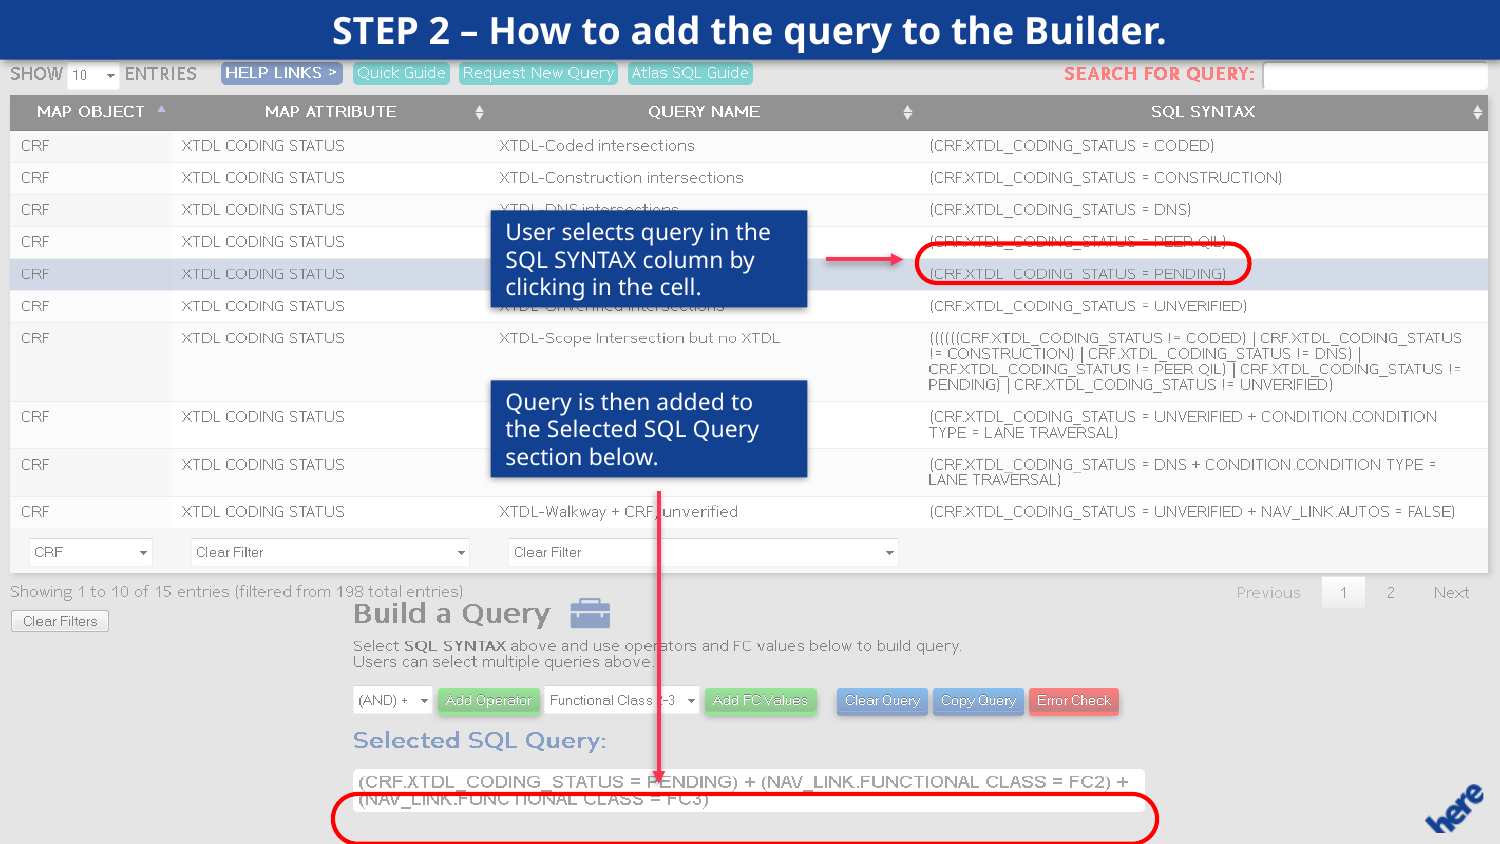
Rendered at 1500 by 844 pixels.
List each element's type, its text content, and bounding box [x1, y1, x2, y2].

text_box [914, 241, 1252, 286]
text_box STEP 2 – How to add the query to the Builder. [0, 0, 1500, 60]
text_box Query is then added to the Selected SQL Query section below. [487, 377, 811, 480]
text_box User selects query in the SQL SYNTAX column by clicking in the cell. [487, 207, 811, 311]
text_box [330, 791, 1160, 844]
